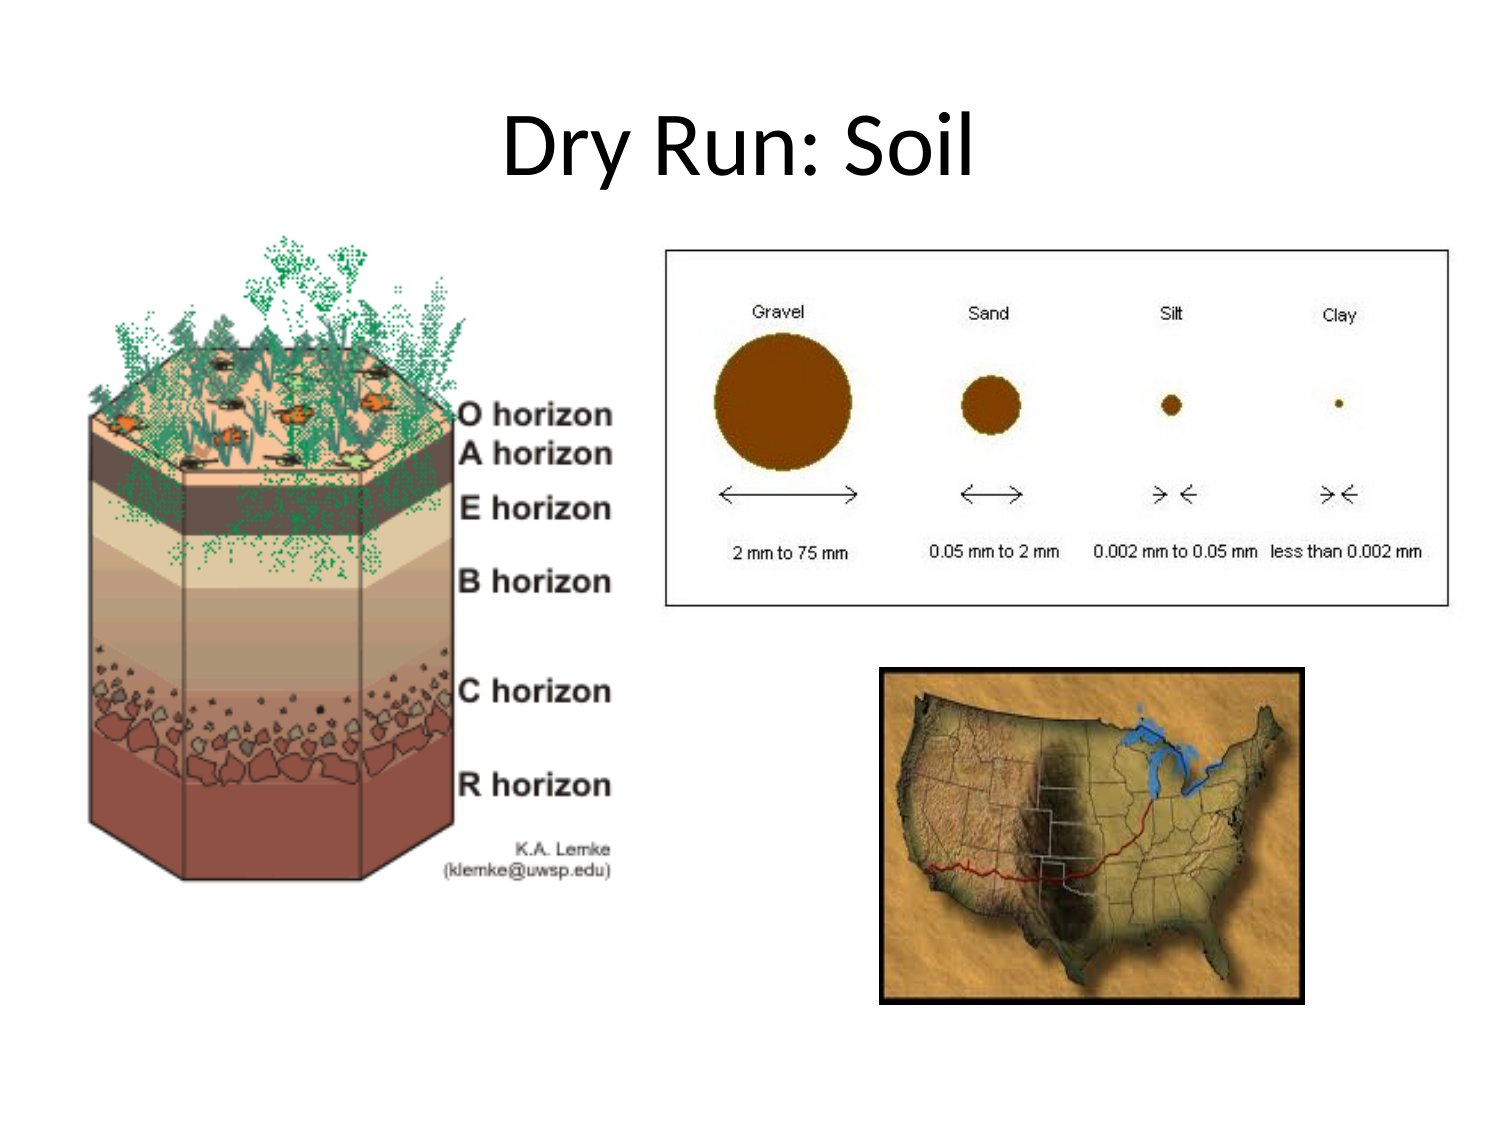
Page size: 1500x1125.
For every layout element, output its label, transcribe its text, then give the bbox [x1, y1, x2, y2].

title Dry Run: Soil [75, 45, 1425, 230]
picture [878, 667, 1305, 1006]
picture [74, 232, 1468, 896]
